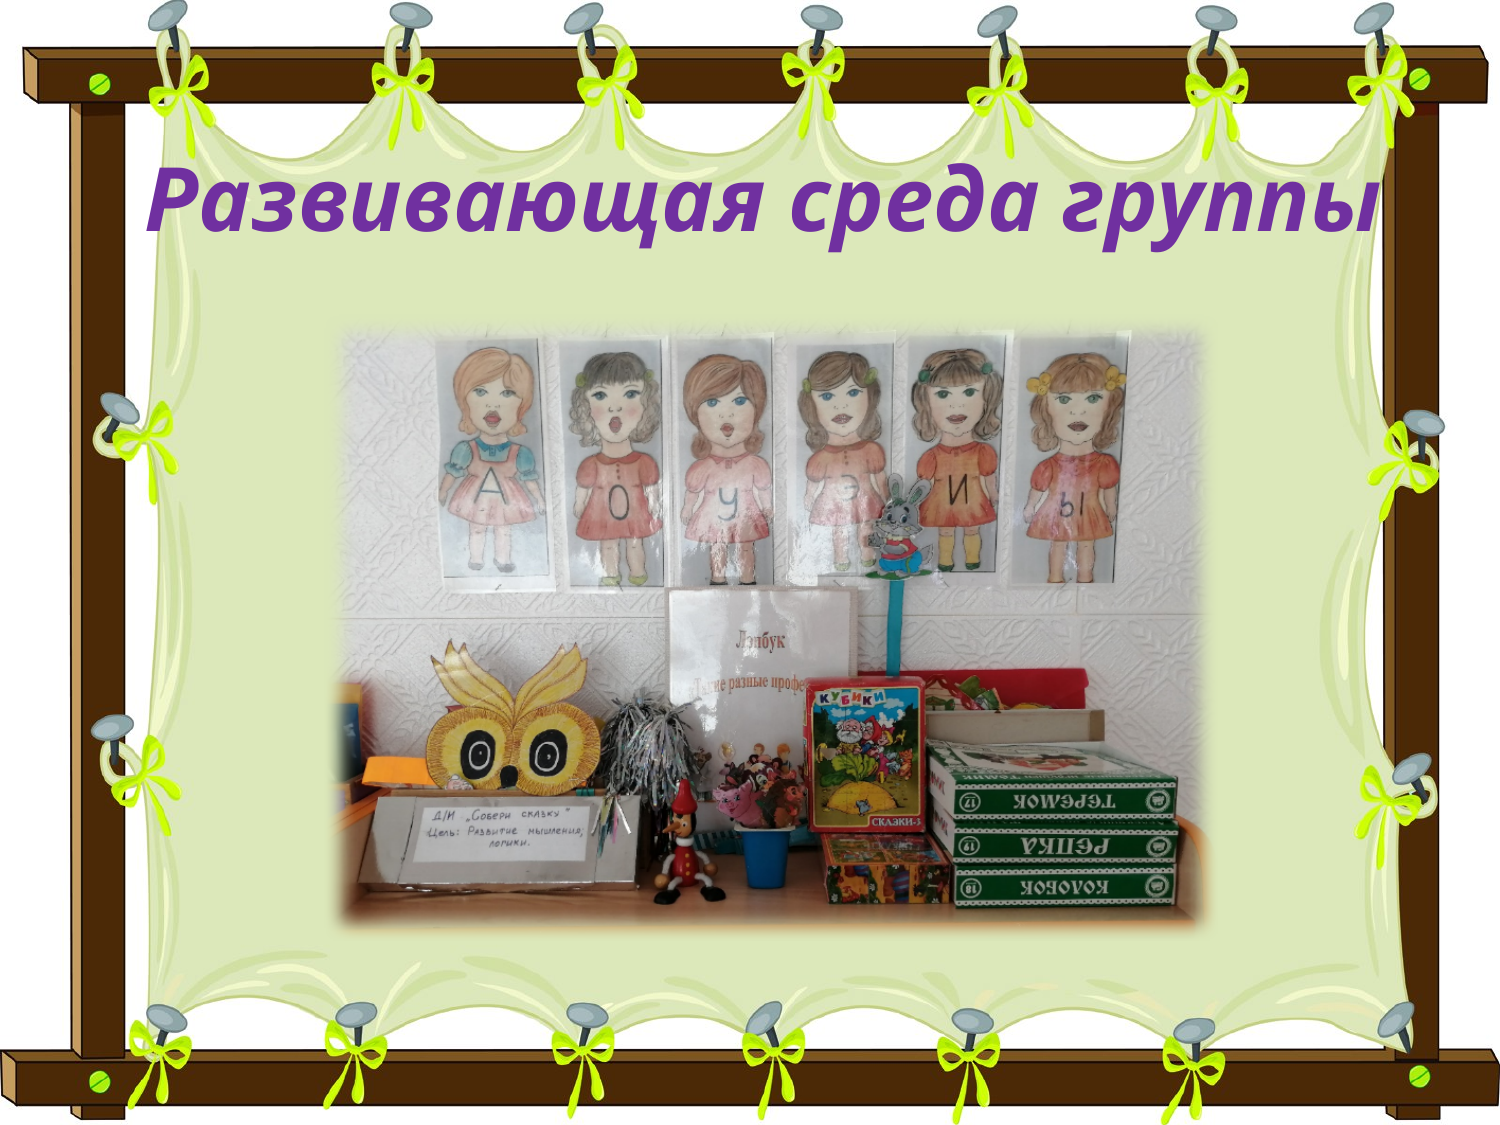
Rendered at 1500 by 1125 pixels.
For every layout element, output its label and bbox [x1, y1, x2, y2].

list [324, 314, 1218, 941]
picture [0, 0, 1500, 1125]
